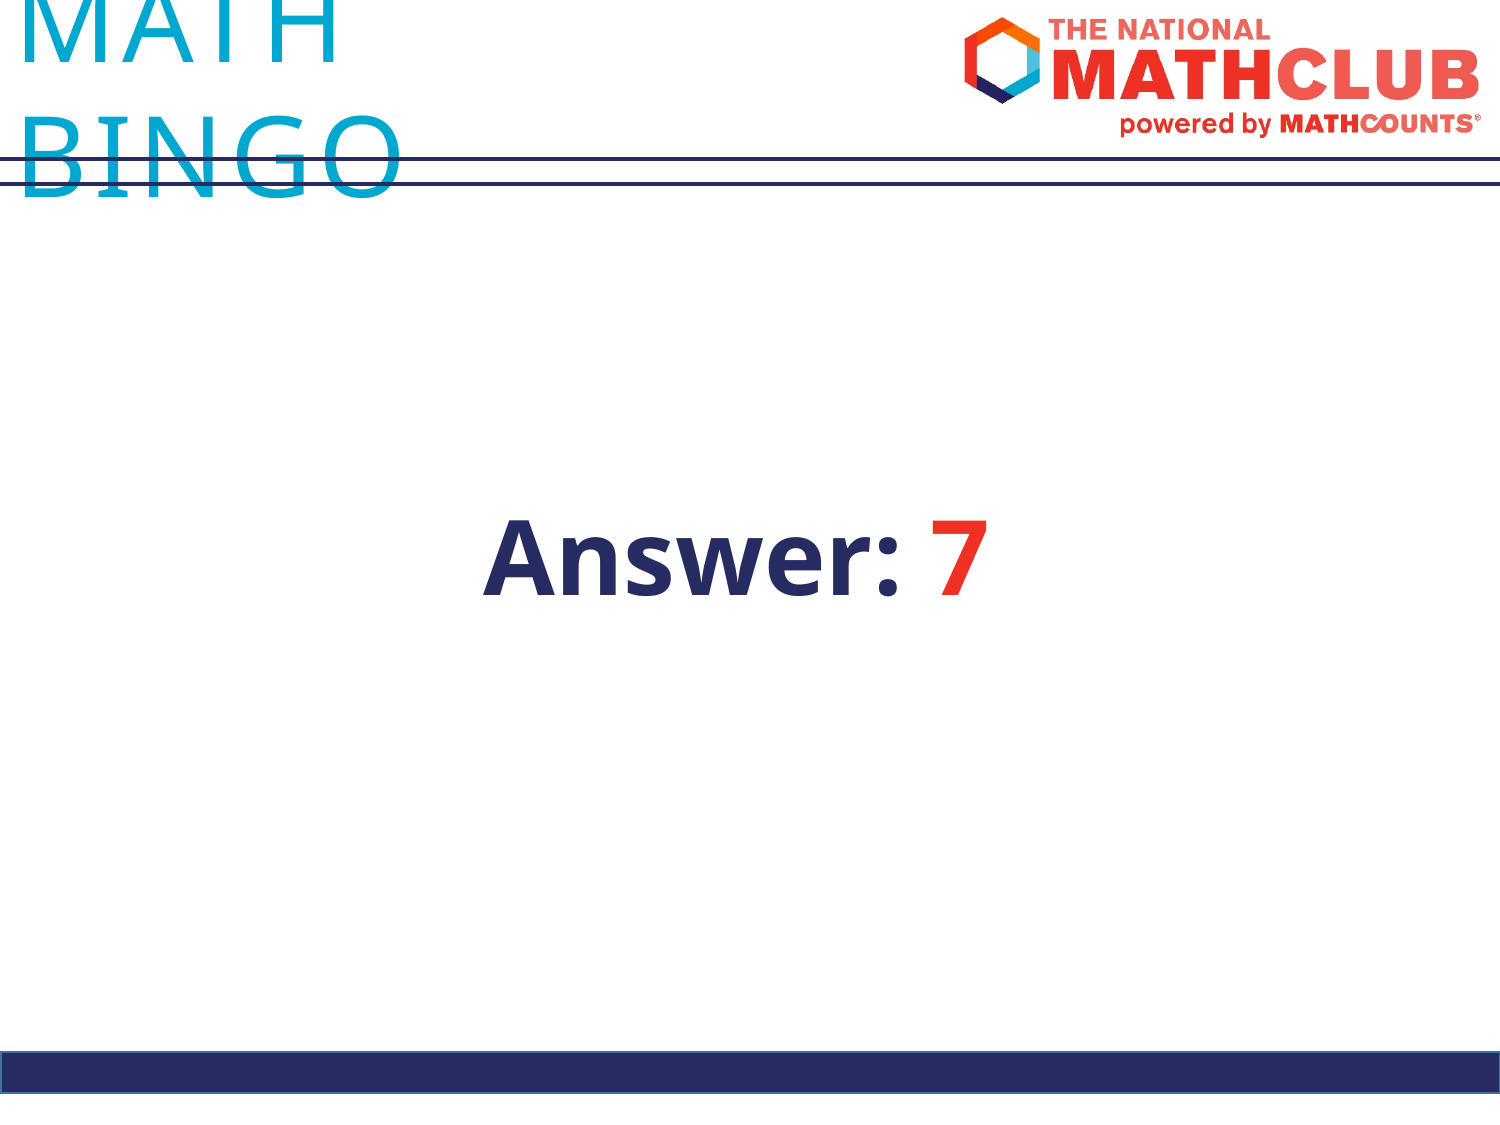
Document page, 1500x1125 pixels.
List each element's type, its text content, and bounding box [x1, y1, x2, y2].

picture [952, 5, 1490, 145]
text_box Answer: 7 [82, 499, 1417, 624]
picture [0, 1051, 1500, 1094]
